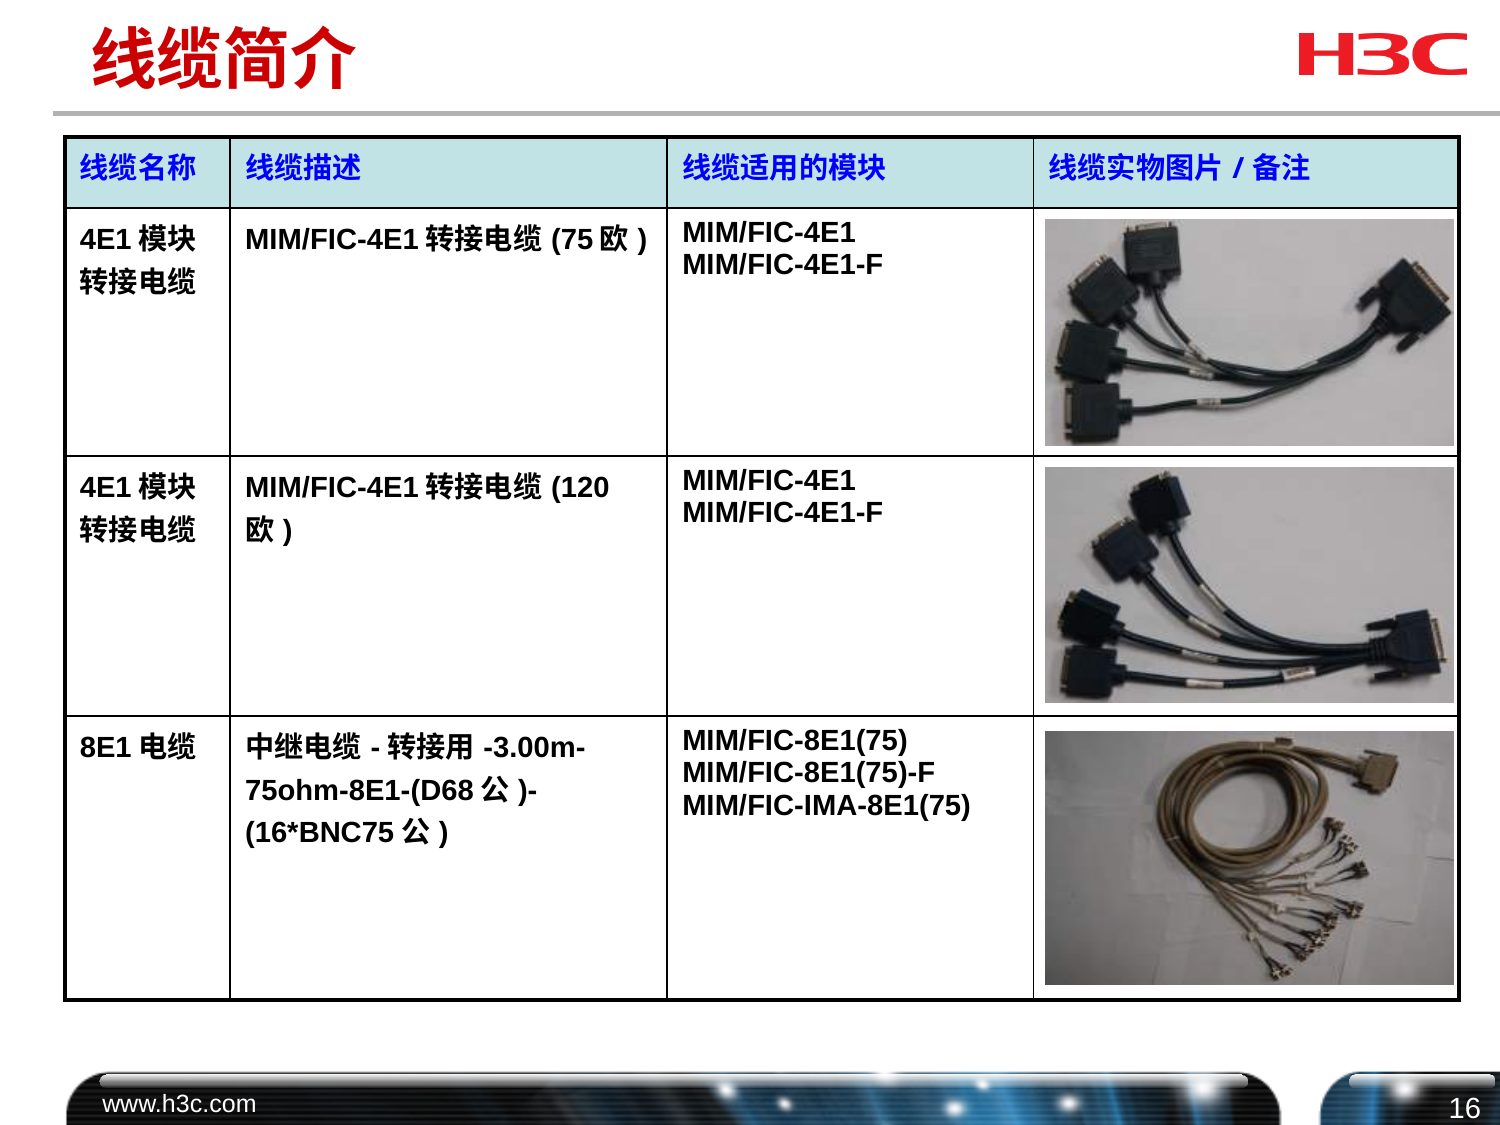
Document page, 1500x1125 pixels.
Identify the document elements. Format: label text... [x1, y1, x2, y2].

table_header 线缆实物图片/备注 [1034, 139, 1457, 207]
table_cell 中继电缆-转接用-3.00m-75ohm-8E1-(D68公)-(16*BNC75公) [231, 717, 666, 998]
table_cell MIM/FIC-4E1 MIM/FIC-4E1-F [668, 209, 1033, 455]
table_cell [1034, 457, 1457, 715]
picture [50, 1051, 1500, 1125]
picture [1045, 731, 1454, 985]
table_cell MIM/FIC-8E1(75) MIM/FIC-8E1(75)-F MIM/FIC-IMA-8E1(75) [668, 717, 1033, 998]
picture [1045, 219, 1454, 446]
table_cell 4E1模块转接电缆 [67, 209, 229, 455]
table_cell MIM/FIC-4E1 MIM/FIC-4E1-F [668, 457, 1033, 715]
picture [1299, 33, 1467, 75]
title 线缆简介 [75, 7, 1263, 108]
table_cell MIM/FIC-4E1转接电缆(75欧) [231, 209, 666, 455]
table_header 线缆名称 [67, 139, 229, 207]
table_cell MIM/FIC-4E1转接电缆(120欧) [231, 457, 666, 715]
table_header 线缆描述 [231, 139, 666, 207]
picture [1045, 467, 1454, 704]
table_cell 8E1电缆 [67, 717, 229, 998]
table_cell 4E1模块转接电缆 [67, 457, 229, 715]
table_cell [1034, 717, 1457, 998]
table_cell [1034, 209, 1457, 455]
table_header 线缆适用的模块 [668, 139, 1033, 207]
